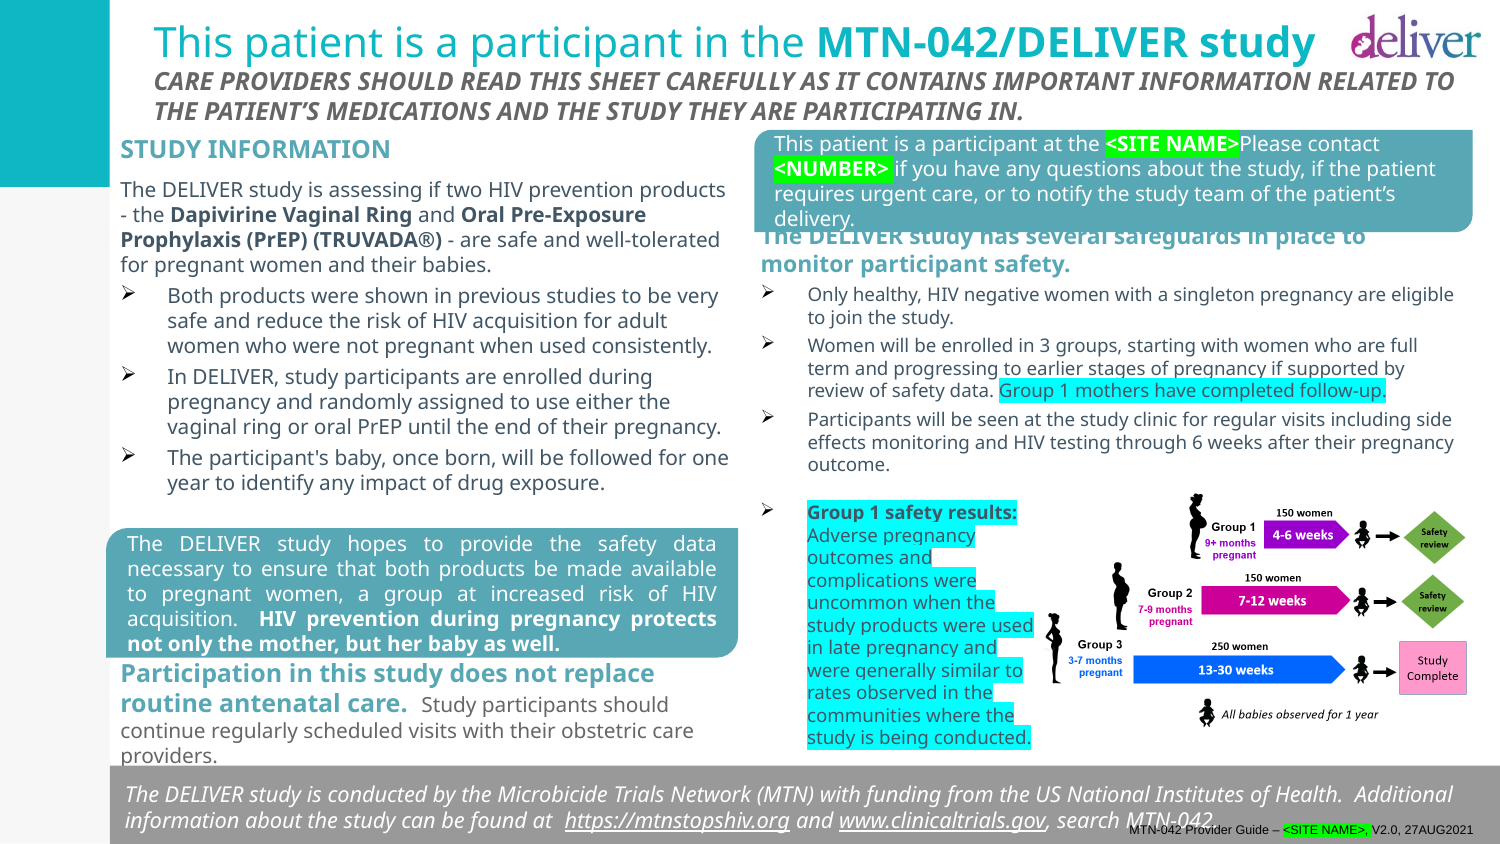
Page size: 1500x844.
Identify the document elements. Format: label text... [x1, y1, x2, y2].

list The DELIVER study is conducted by the Microbicide Trials Network (MTN) with funding from the US National Institutes of Health. Additional information about the study can be found at https://mtnstopshiv.org and www.clinicaltrials.gov, search MTN-042. [109, 765, 1500, 844]
picture [1347, 10, 1484, 63]
list STUDY INFORMATION The DELIVER study is assessing if two HIV prevention products - the Dapivirine Vaginal Ring and Oral Pre-Exposure Prophylaxis (PrEP) (TRUVADA®) - are safe and well-tolerated for pregnant women and their babies. Both products were shown in previous studies to be very safe and reduce the risk of HIV acquisition for adult women who were not pregnant when used consistently. In DELIVER, study participants are enrolled during pregnancy and randomly assigned to use either the vaginal ring or oral PrEP until the end of their pregnancy. The participant's baby, once born, will be followed for one year to identify any impact of drug exposure. Participation in this study does not replace routine antenatal care. Study participants should continue regularly scheduled visits with their obstetric care providers. [105, 118, 746, 507]
text_box The DELIVER study hopes to provide the safety data necessary to ensure that both products be made available to pregnant women, a group at increased risk of HIV acquisition. HIV prevention during pregnancy protects not only the mother, but her baby as well. [103, 525, 741, 660]
text_box Group 1 safety results: Adverse pregnancy outcomes and complications were uncommon when the study products were used in late pregnancy and were generally similar to rates observed in the communities where the study is being conducted. [745, 493, 1058, 756]
slide_number [0, 0, 110, 187]
list The DELIVER study has several safeguards in place to monitor participant safety. Only healthy, HIV negative women with a singleton pregnancy are eligible to join the study. Women will be enrolled in 3 groups, starting with women who are full term and progressing to earlier stages of pregnancy if supported by review of safety data. Group 1 mothers have completed follow-up. Participants will be seen at the study clinic for regular visits including side effects monitoring and HIV testing through 6 weeks after their pregnancy outcome. [745, 206, 1473, 493]
title This patient is a participant in the MTN-042/DELIVER study CARE PROVIDERS SHOULD READ THIS SHEET CAREFULLY AS IT CONTAINS IMPORTANT INFORMATION RELATED TO THE PATIENT’S MEDICATIONS AND THE STUDY THEY ARE PARTICIPATING IN. [138, 0, 1473, 141]
text_box MTN-042 Provider Guide – <SITE NAME>, V2.0, 27AUG2021 [1114, 814, 1500, 844]
picture [1038, 467, 1492, 736]
text_box This patient is a participant at the <SITE NAME>Please contact <NUMBER> if you have any questions about the study, if the patient requires urgent care, or to notify the study team of the patient’s delivery. [752, 127, 1475, 235]
